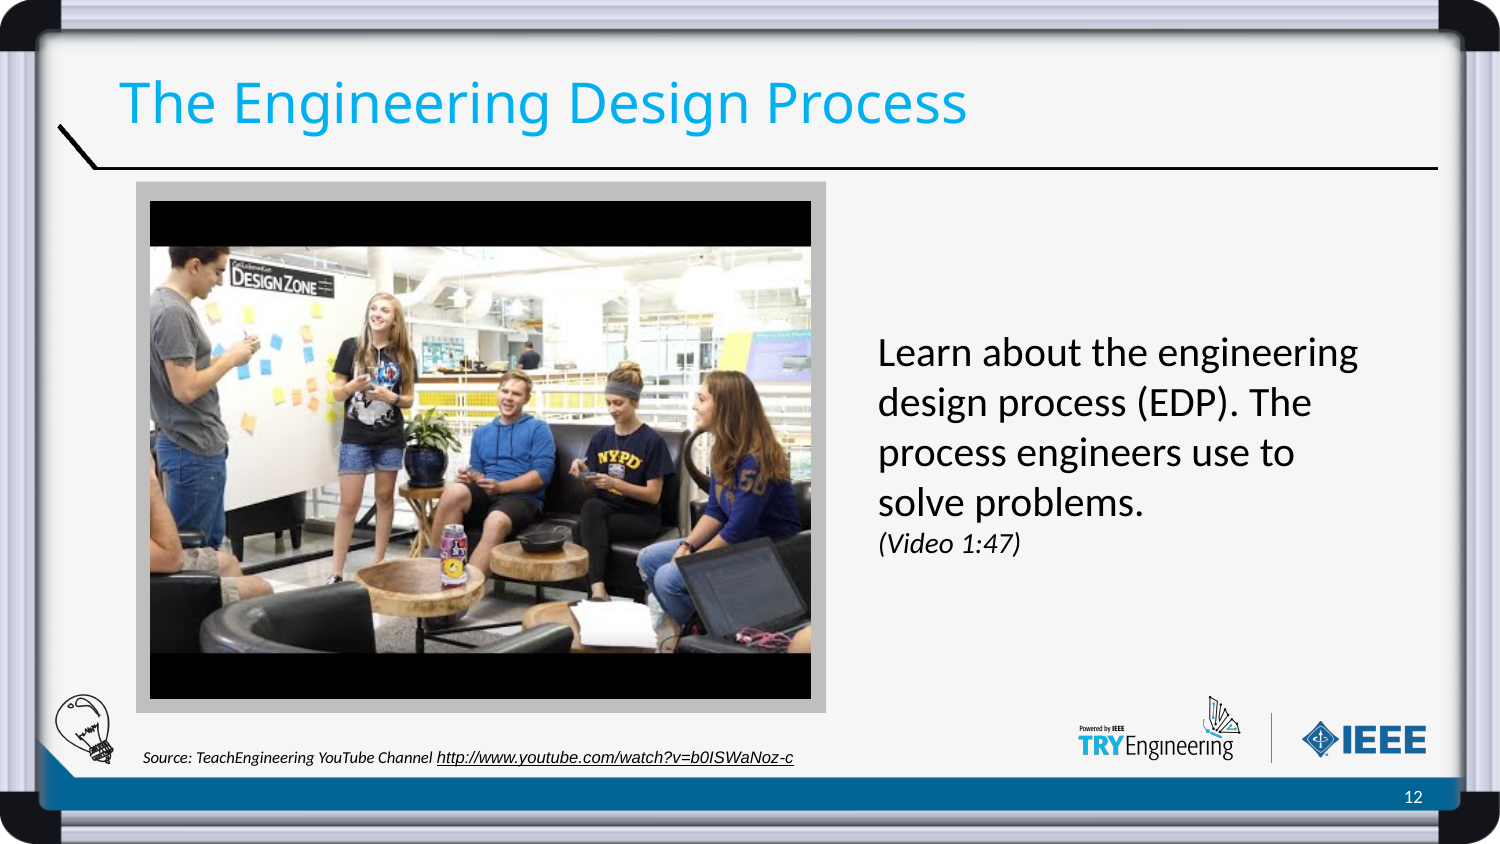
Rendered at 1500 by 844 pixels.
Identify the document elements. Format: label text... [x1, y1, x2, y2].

text_box Source: TeachEngineering YouTube Channel http://www.youtube.com/watch?v=b0ISWaNoz-c [128, 732, 885, 801]
text_box Learn about the engineering design process (EDP). The process engineers use to solve problems. (Video 1:47) [862, 309, 1381, 592]
text_box [136, 181, 827, 713]
title The Engineering Design Process [104, 48, 1408, 162]
picture [0, 0, 1500, 844]
slide_number ‹#› [1100, 780, 1438, 812]
